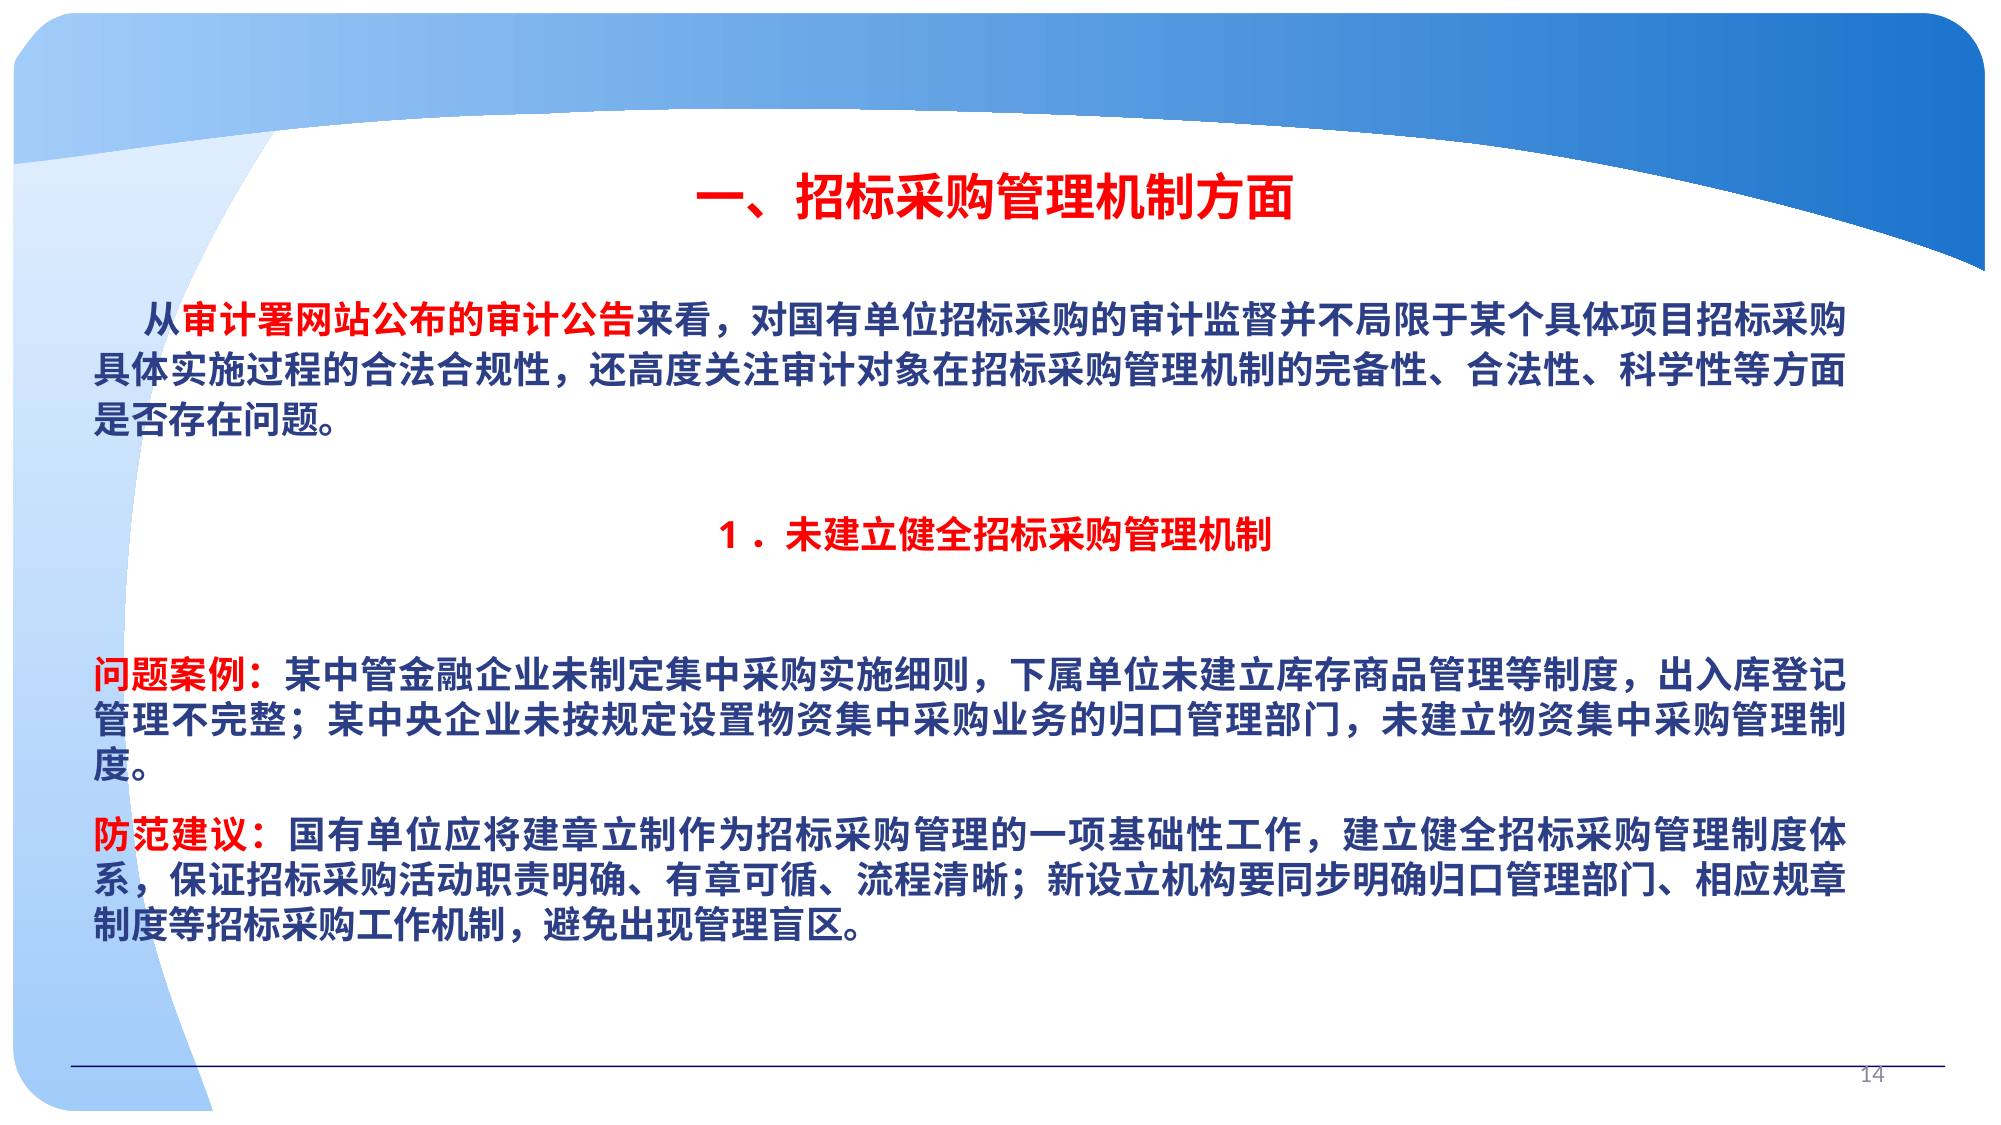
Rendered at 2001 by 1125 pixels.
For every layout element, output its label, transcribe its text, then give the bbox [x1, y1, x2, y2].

subtitle 一、招标采购管理机制方面 从审计署网站公布的审计公告来看，对国有单位招标采购的审计监督并不局限于某个具体项目招标采购具体实施过程的合法合规性，还高度关注审计对象在招标采购管理机制的完备性、合法性、科学性等方面是否存在问题。 1．未建立健全招标采购管理机制 问题案例：某中管金融企业未制定集中采购实施细则，下属单位未建立库存商品管理等制度，出入库登记管理不完整；某中央企业未按规定设置物资集中采购业务的归口管理部门，未建立物资集中采购管理制度。 防范建议：国有单位应将建章立制作为招标采购管理的一项基础性工作，建立健全招标采购管理制度体系，保证招标采购活动职责明确、有章可循、流程清晰；新设立机构要同步明确归口管理部门、相应规章制度等招标采购工作机制，避免出现管理盲区。 [78, 167, 1863, 1125]
slide_number 14 [1433, 1042, 1901, 1103]
